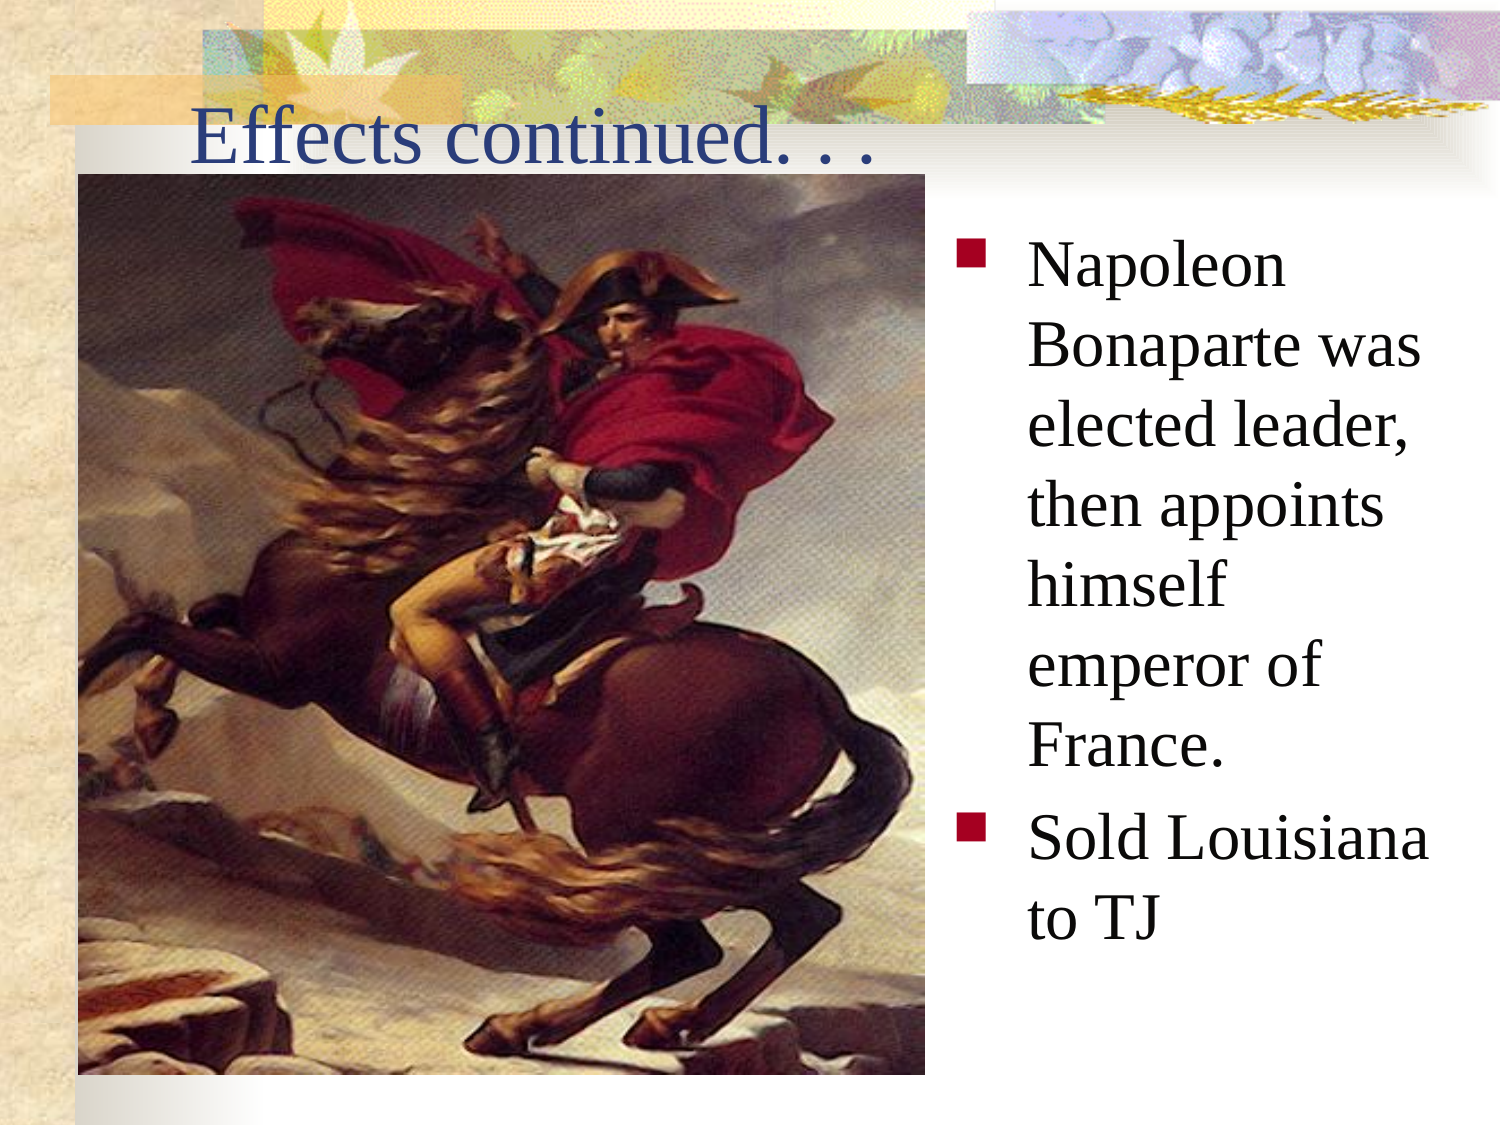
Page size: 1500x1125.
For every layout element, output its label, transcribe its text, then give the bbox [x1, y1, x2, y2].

list Napoleon Bonaparte was elected leader, then appoints himself emperor of France. Sold Louisiana to TJ [937, 212, 1450, 1020]
picture [0, 0, 1500, 1125]
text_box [78, 174, 925, 1075]
title Effects continued. . . [174, 75, 1450, 188]
